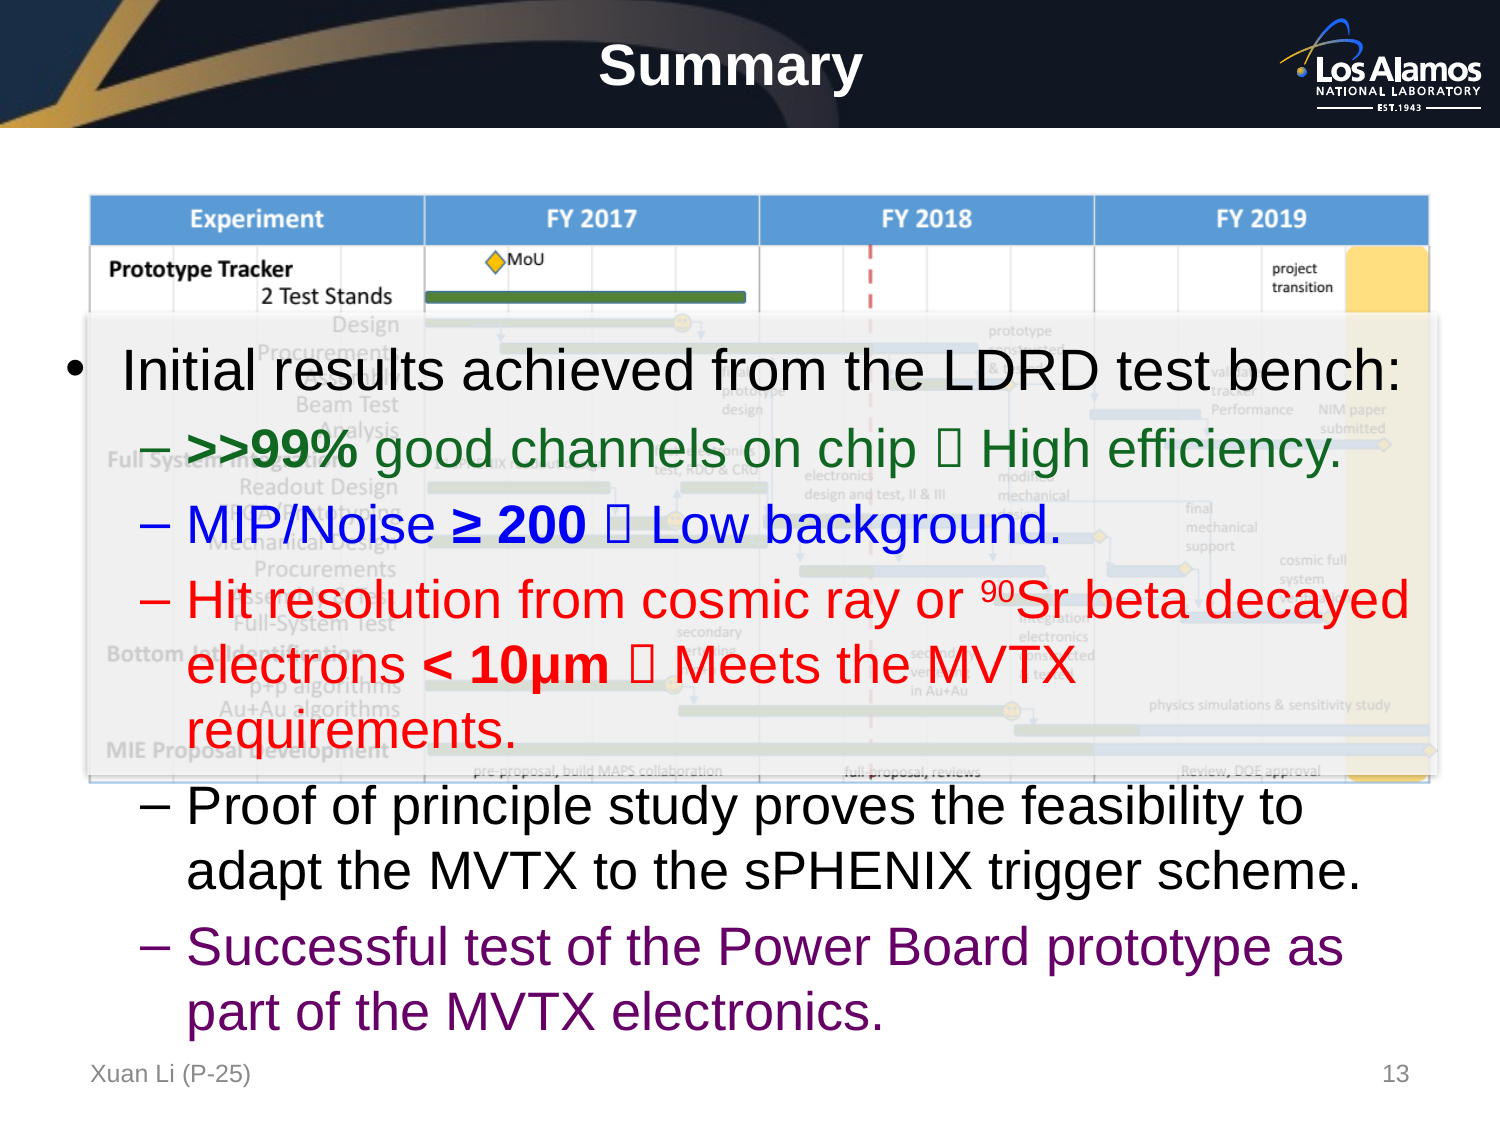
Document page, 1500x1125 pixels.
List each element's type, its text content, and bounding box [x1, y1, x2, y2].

slide_number Xuan Li (P-25) [75, 1050, 425, 1103]
text_box Initial results achieved from the LDRD test bench: >>99% good channels on chip  High efficiency. MIP/Noise ≥ 200  Low background. Hit resolution from cosmic ray or 90Sr beta decayed electrons < 10μm  Meets the MVTX requirements. Proof of principle study proves the feasibility to adapt the MVTX to the sPHENIX trigger scheme. Successful test of the Power Board prototype as part of the MVTX electronics. [50, 985, 1438, 1050]
picture [37, 130, 1500, 976]
title Summary [225, 0, 1238, 125]
slide_number 13 [1074, 1050, 1425, 1103]
picture [0, 0, 1500, 128]
